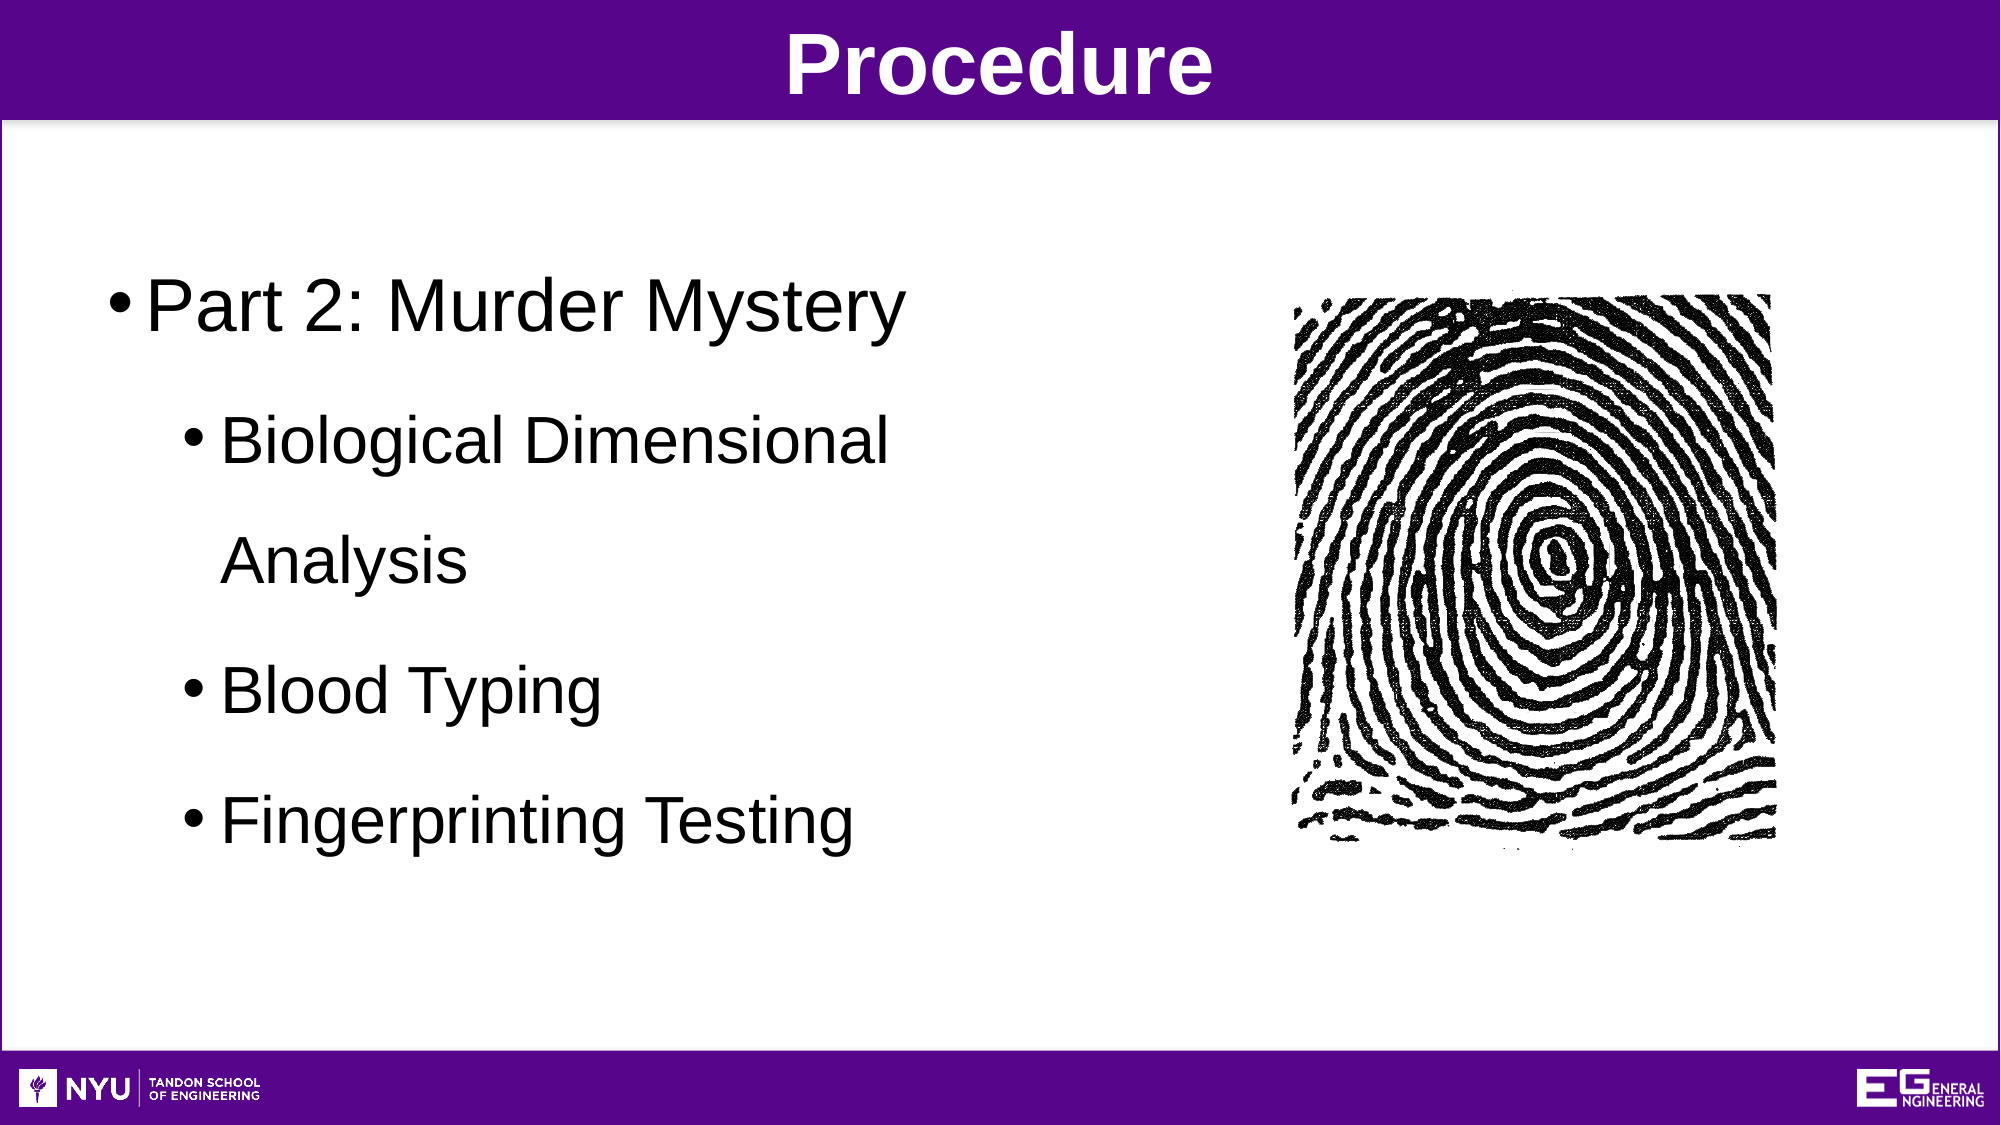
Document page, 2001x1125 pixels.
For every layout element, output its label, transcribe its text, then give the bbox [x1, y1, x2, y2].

picture [19, 1080, 260, 1107]
picture [1281, 284, 1787, 856]
picture [1856, 1069, 1984, 1107]
list Part 2: Murder Mystery Biological Dimensional Analysis Blood Typing Fingerprinting Testing [17, 203, 1133, 1080]
list Procedure [0, 0, 2000, 120]
